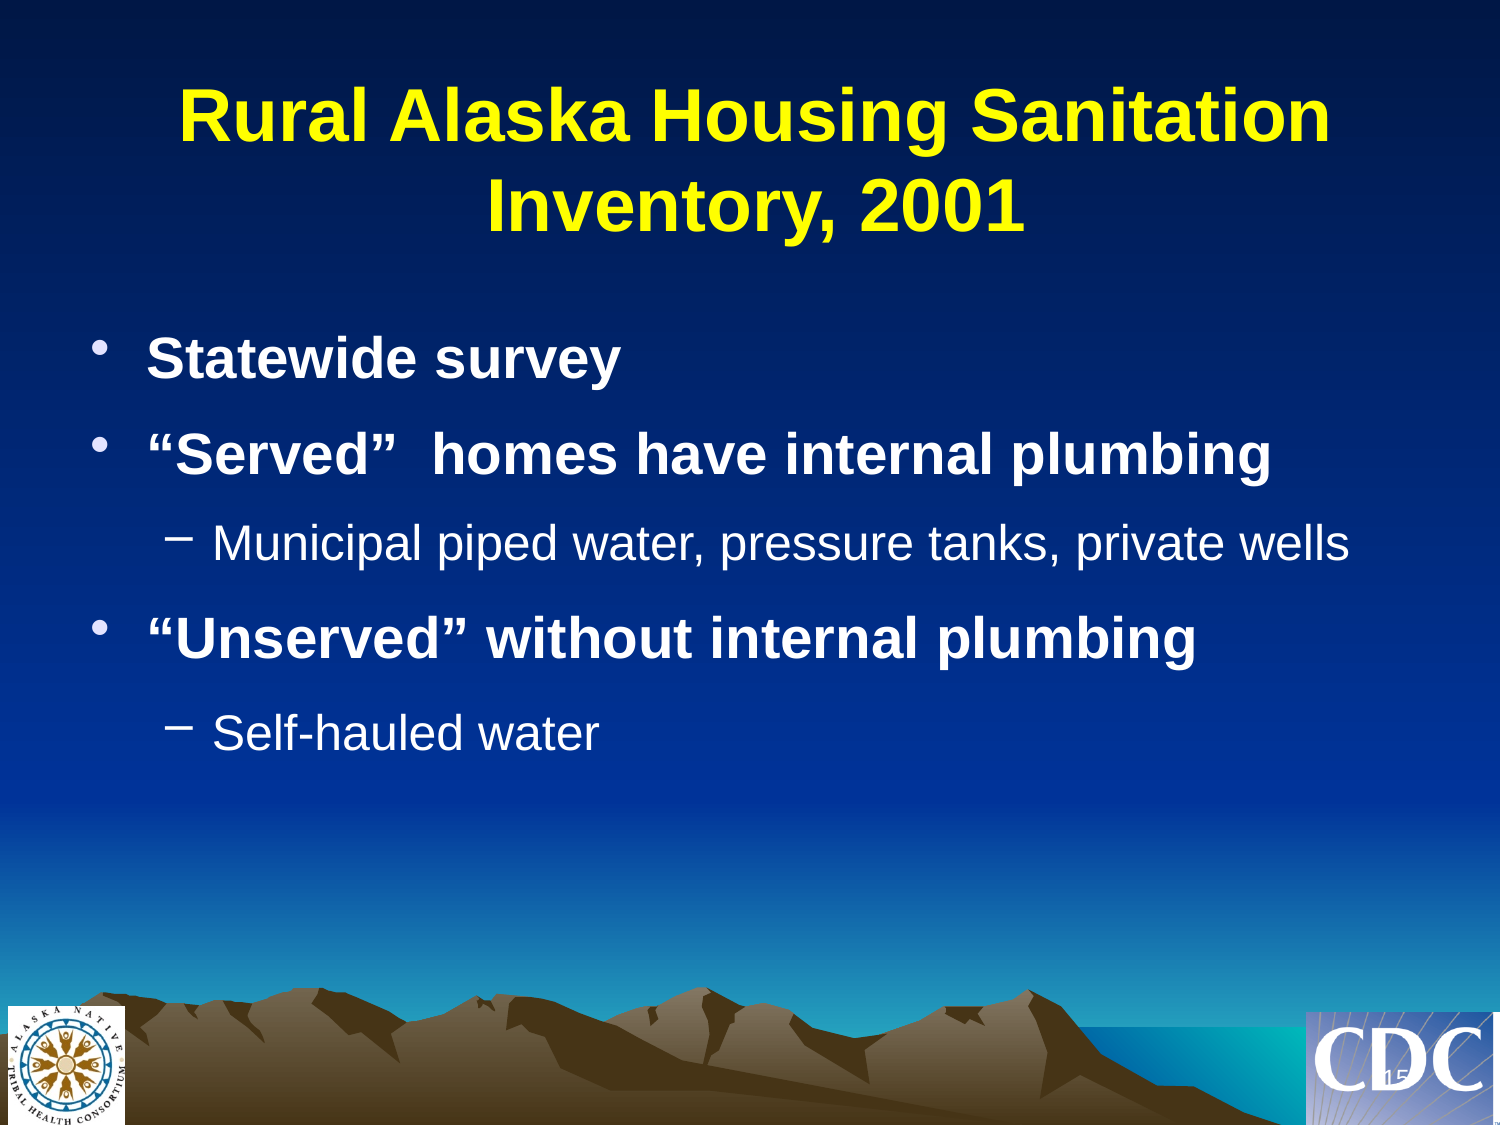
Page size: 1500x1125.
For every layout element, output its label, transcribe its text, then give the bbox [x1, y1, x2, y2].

title Rural Alaska Housing Sanitation Inventory, 2001 [74, 62, 1438, 251]
list Statewide survey “Served” homes have internal plumbing Municipal piped water, pressure tanks, private wells “Unserved” without internal plumbing Self-hauled water [75, 312, 1425, 938]
picture [1306, 1012, 1500, 1125]
picture [7, 1006, 126, 1125]
slide_number 15 [1074, 1024, 1426, 1101]
